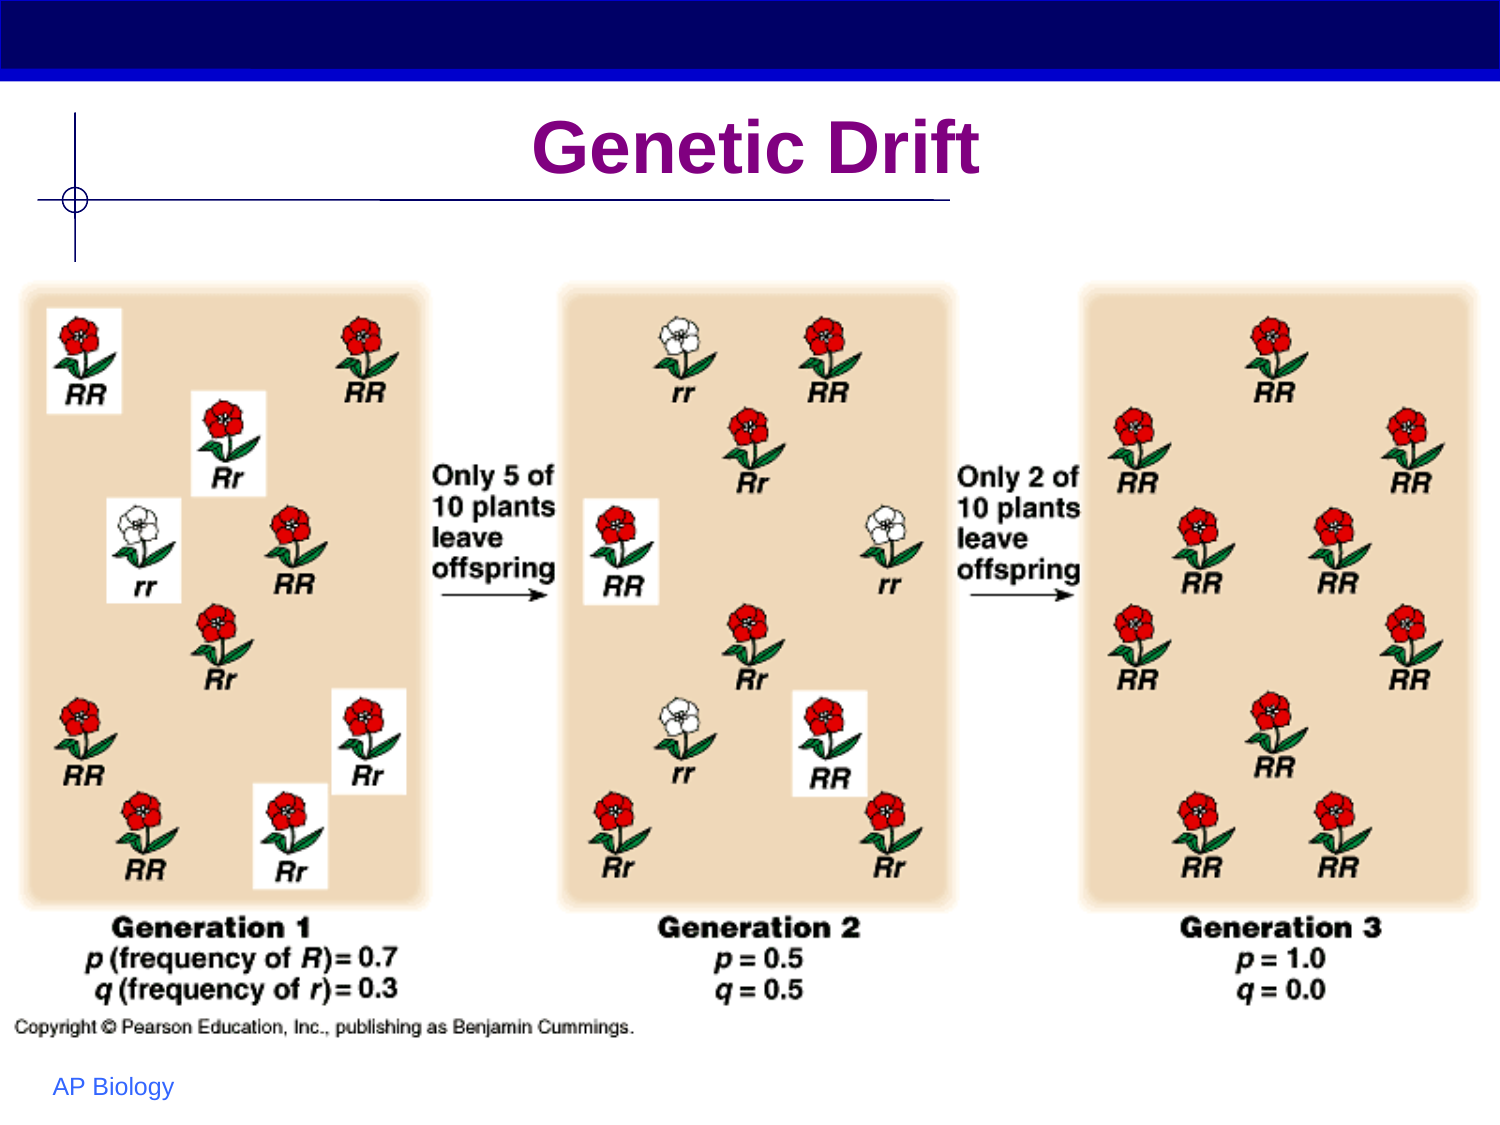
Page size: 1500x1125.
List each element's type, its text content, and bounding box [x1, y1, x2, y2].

slide_number AP Biology [37, 1062, 351, 1101]
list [0, 262, 1500, 1049]
title Genetic Drift [37, 87, 1476, 201]
